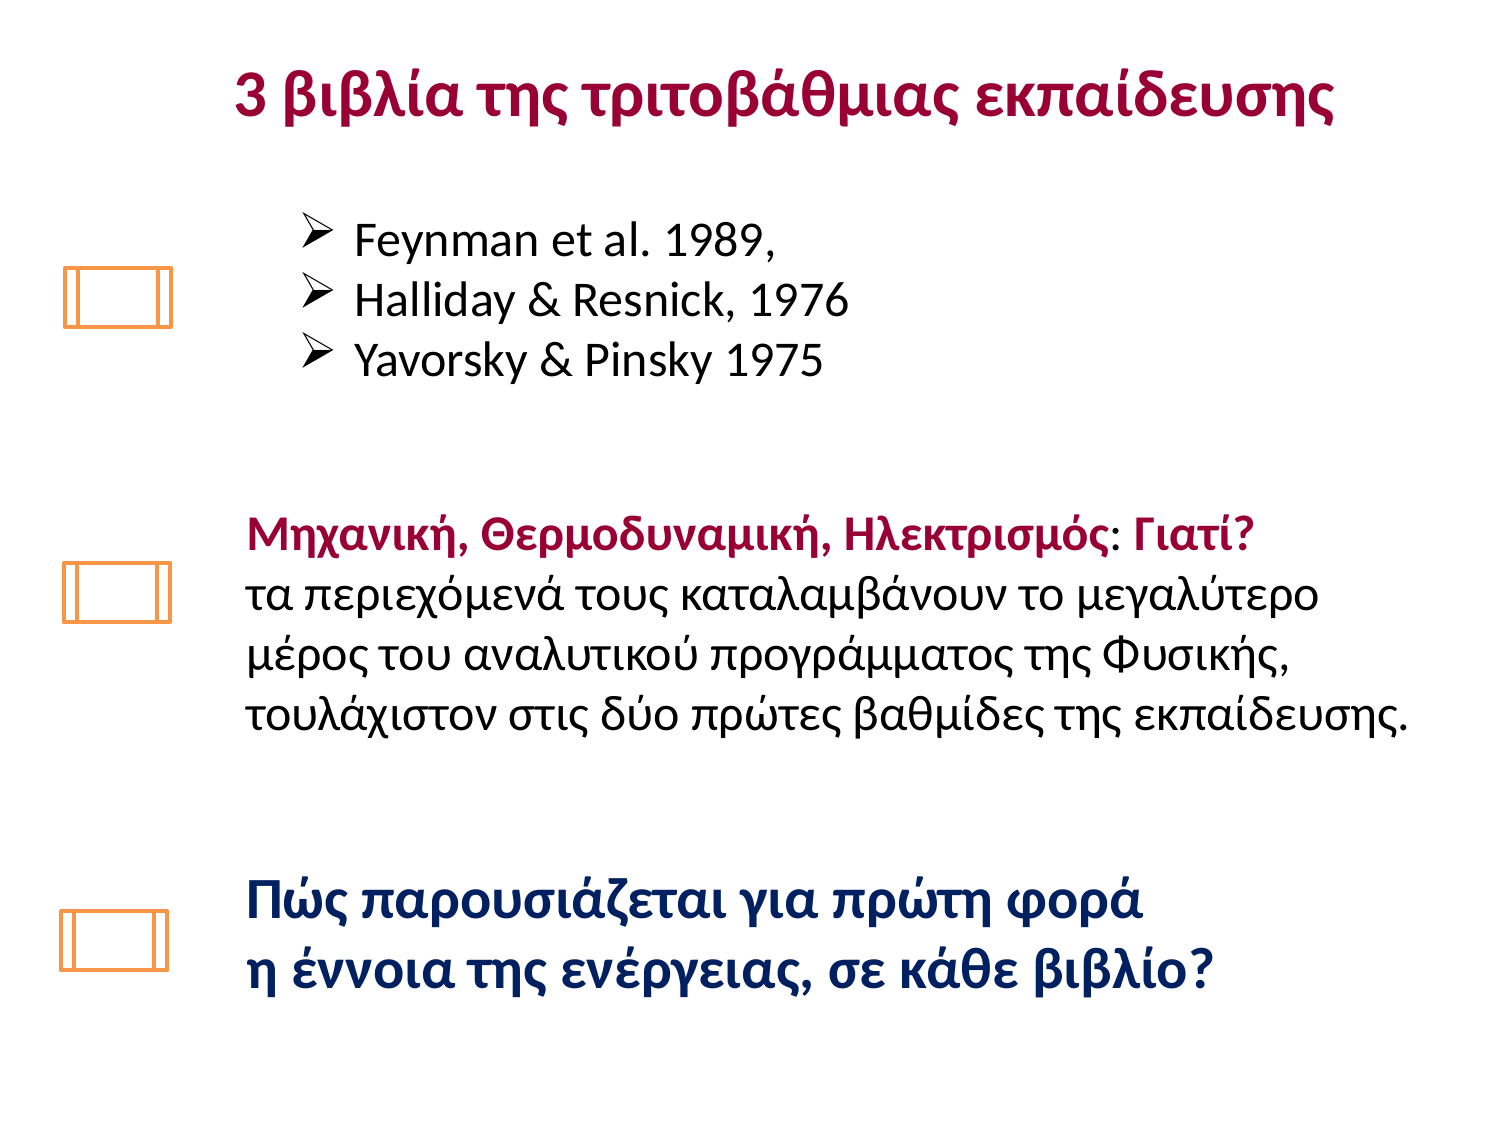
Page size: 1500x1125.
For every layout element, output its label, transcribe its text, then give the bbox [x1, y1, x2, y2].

text_box [59, 909, 169, 972]
text_box [63, 266, 173, 329]
text_box 3 βιβλία της τριτοβάθμιας εκπαίδευσης [218, 42, 1447, 138]
text_box Feynman et al. 1989, Halliday & Resnick, 1976 Yavorsky & Pinsky 1975 [283, 198, 1069, 394]
text_box Μηχανική, Θερμοδυναμική, Ηλεκτρισμός: Γιατί? τα περιεχόμενά τους καταλαμβάνουν το μεγαλύτερο μέρος του αναλυτικού προγράμματος της Φυσικής, τουλάχιστον στις δύο πρώτες βαθμίδες της εκπαίδευσης. [231, 493, 1447, 748]
text_box [62, 561, 172, 624]
text_box Πώς παρουσιάζεται για πρώτη φορά η έννοια της ενέργειας, σε κάθε βιβλίο? [231, 852, 1365, 1008]
